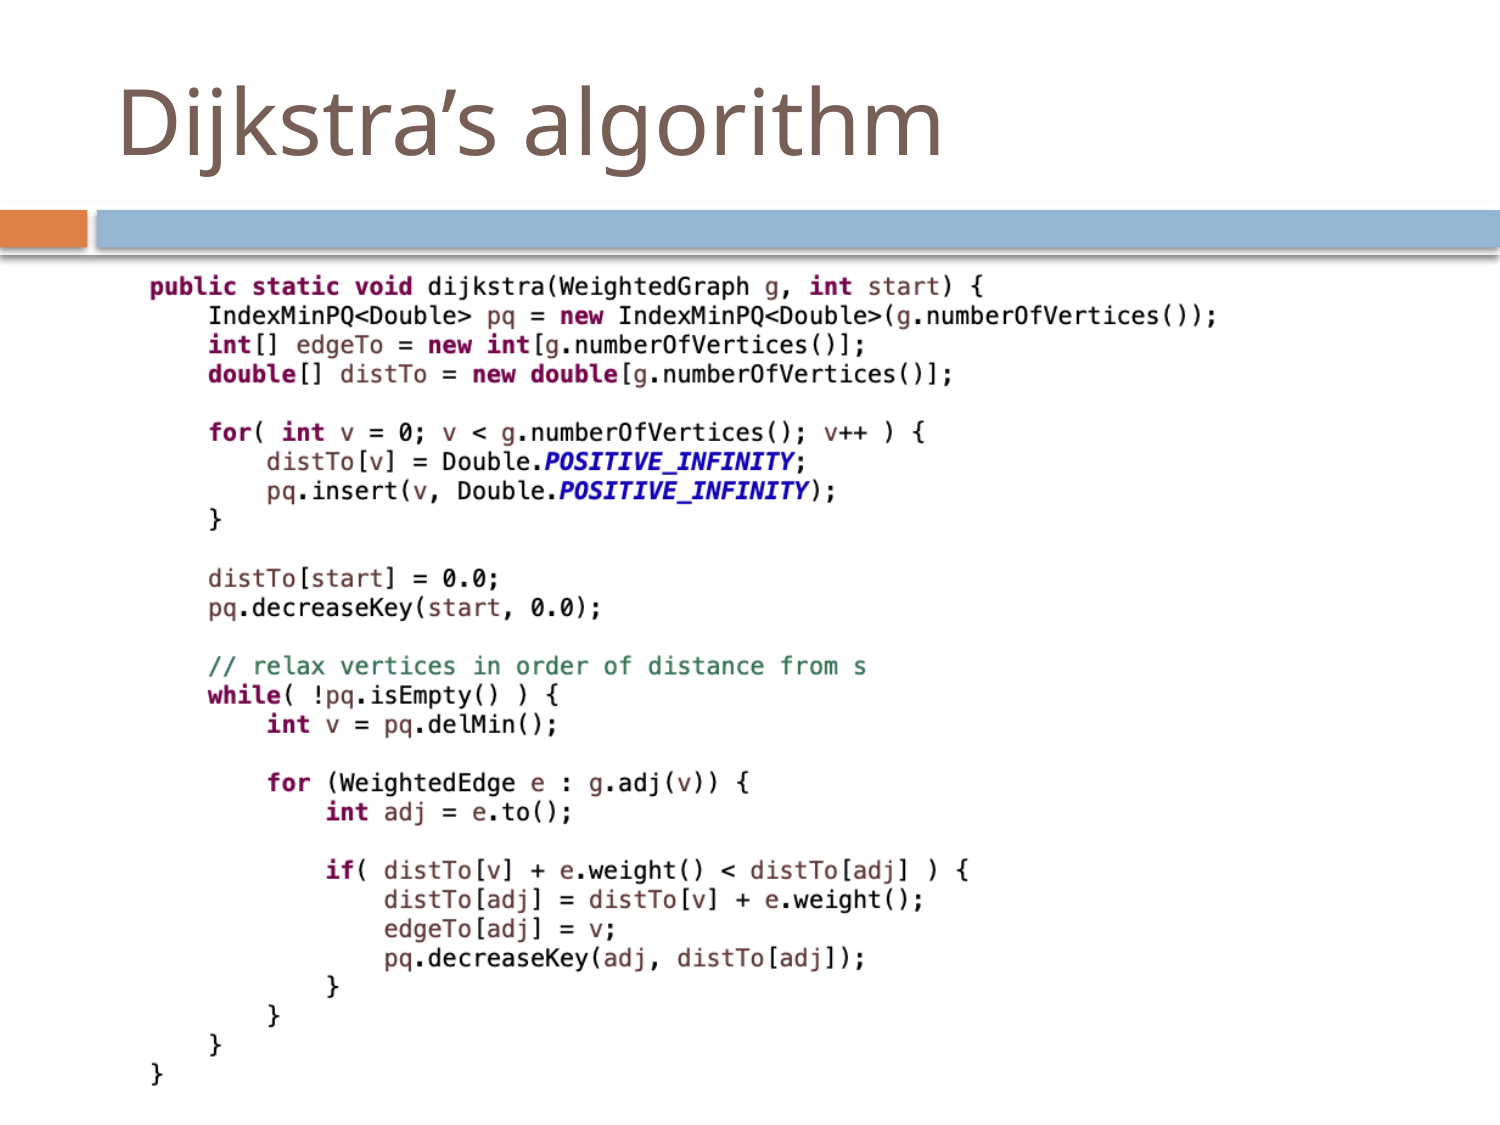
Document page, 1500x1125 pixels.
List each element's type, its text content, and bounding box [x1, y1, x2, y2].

picture [135, 267, 1235, 1104]
title Dijkstra’s algorithm [100, 37, 1438, 200]
